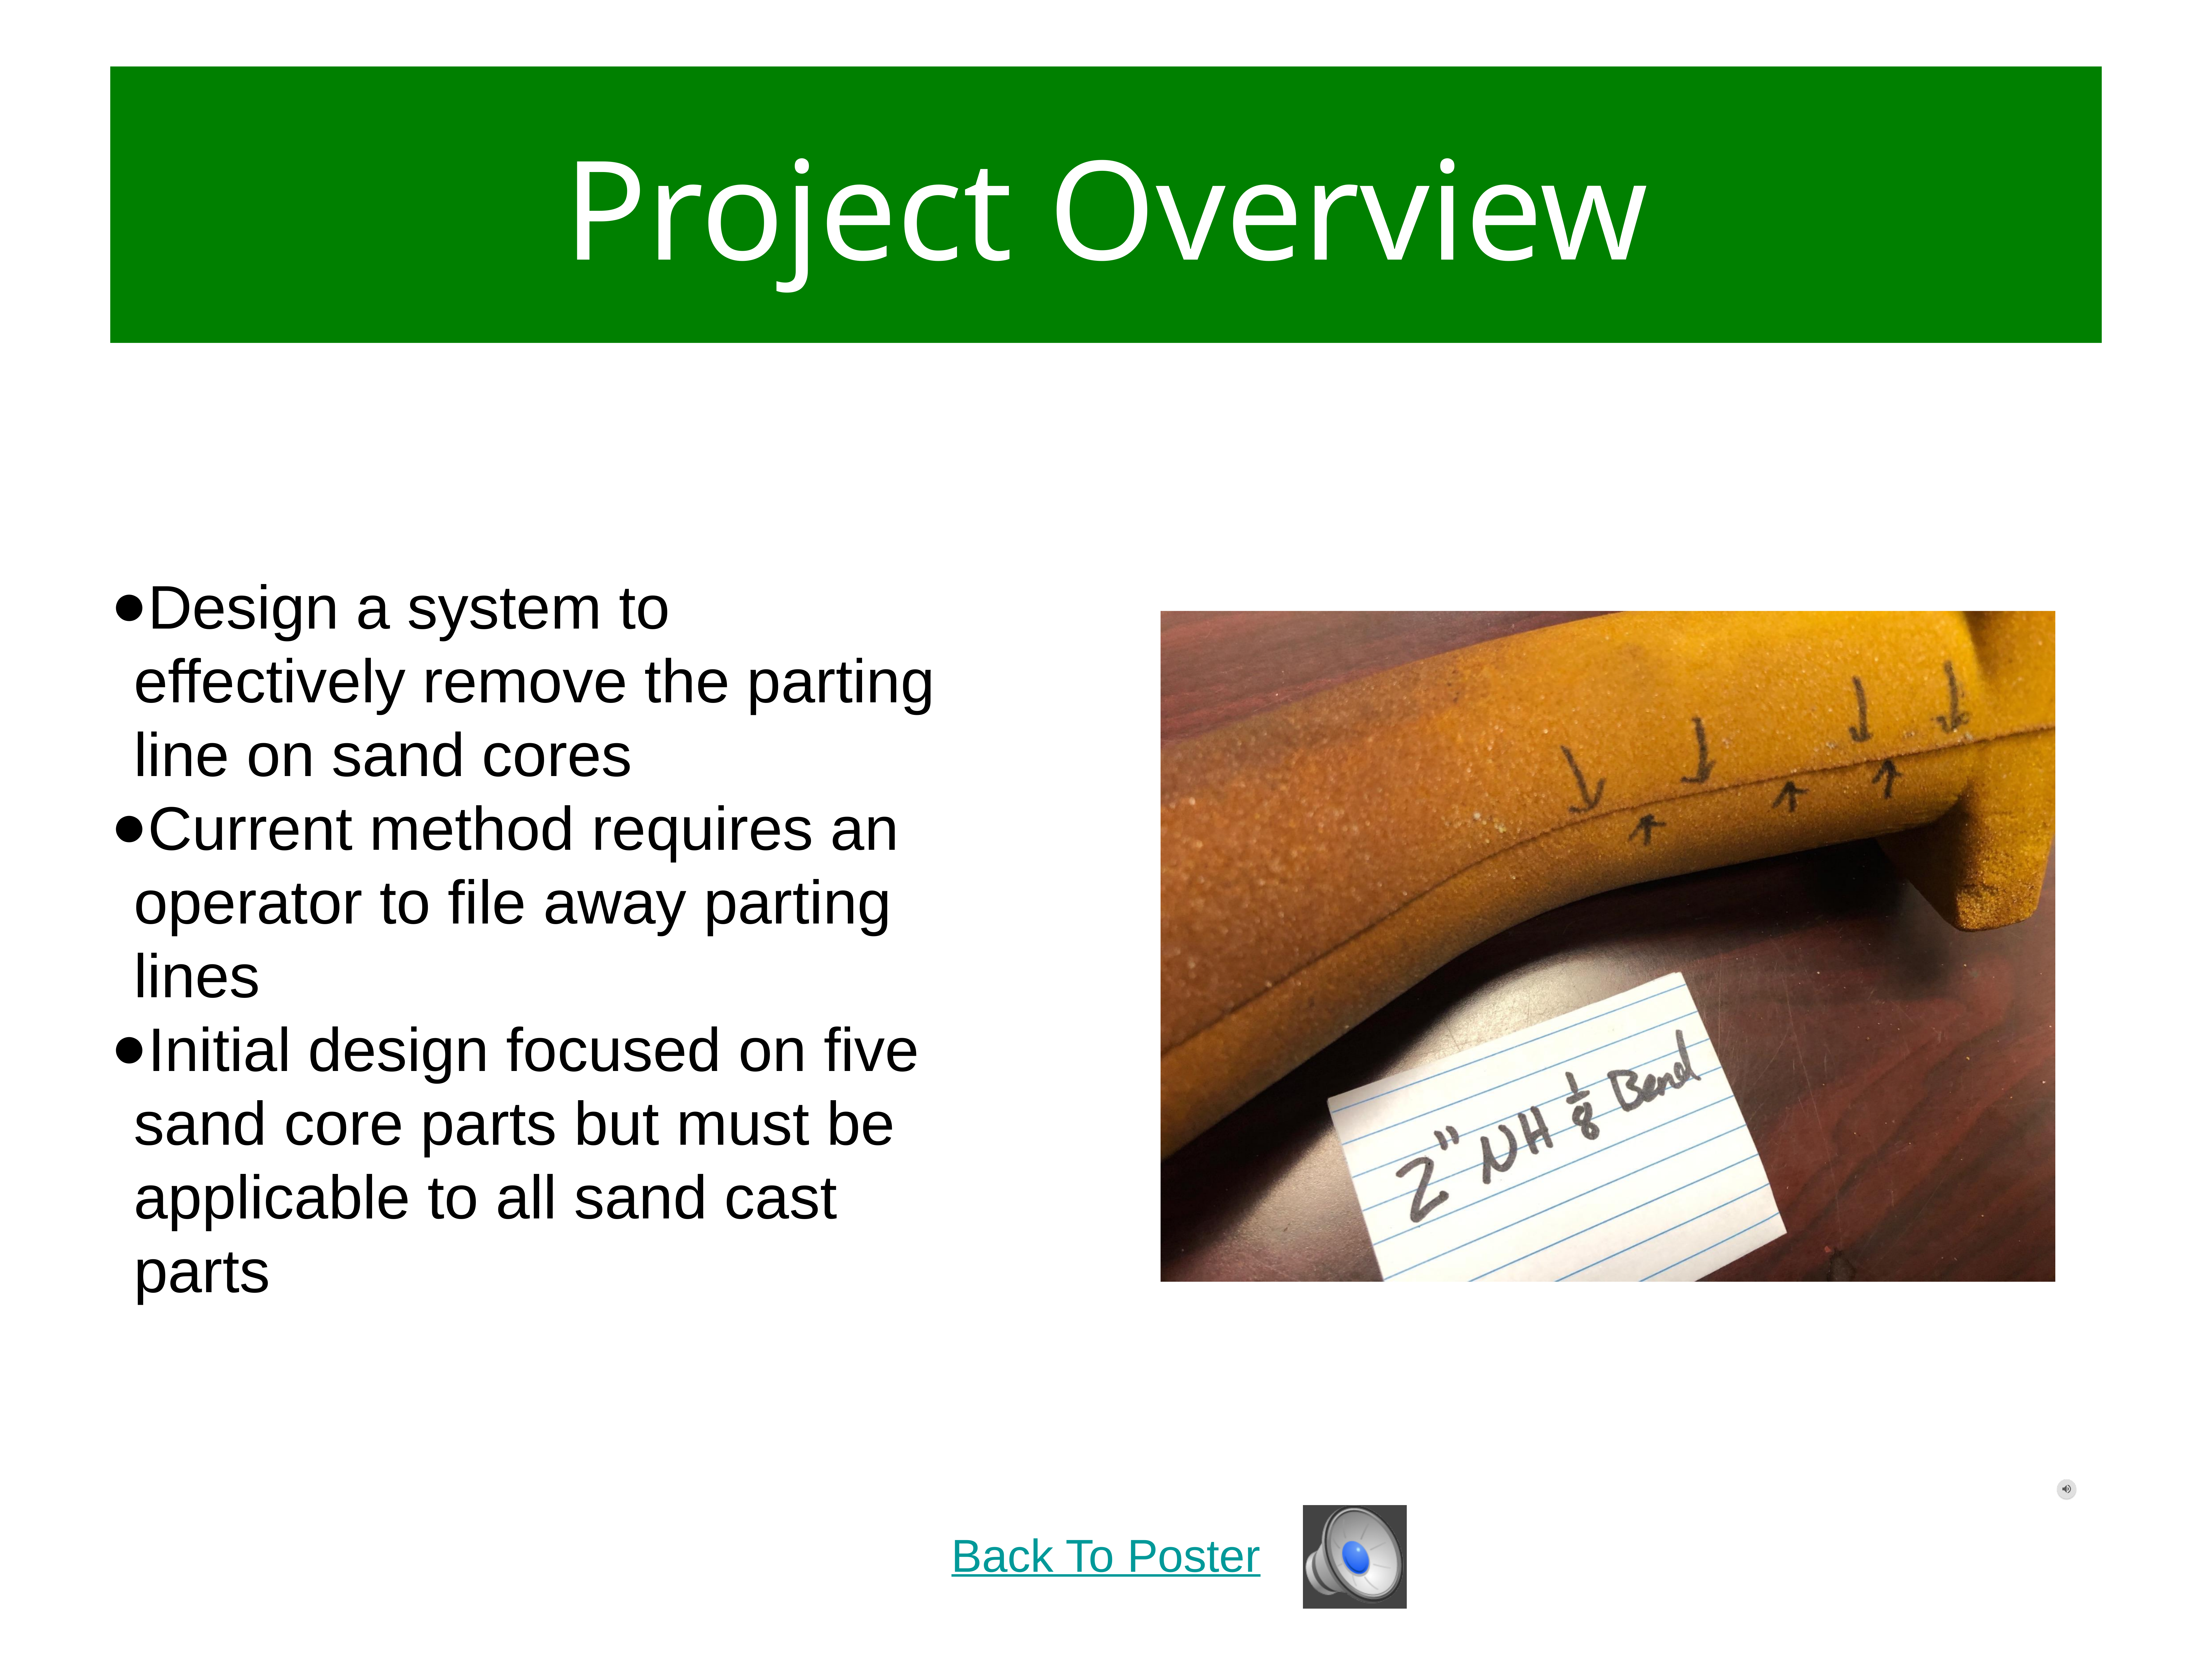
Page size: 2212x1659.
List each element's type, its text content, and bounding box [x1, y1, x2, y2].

picture [1160, 610, 2055, 1282]
list Design a system to effectively remove the parting line on sand cores Current method requires an operator to file away parting lines Initial design focused on five sand core parts but must be applicable to all sand cast parts [92, 558, 960, 1334]
title Project Overview [110, 66, 2102, 343]
text_box Back To Poster [909, 1521, 1301, 1593]
picture [1302, 1504, 1407, 1609]
picture [2055, 1477, 2078, 1500]
